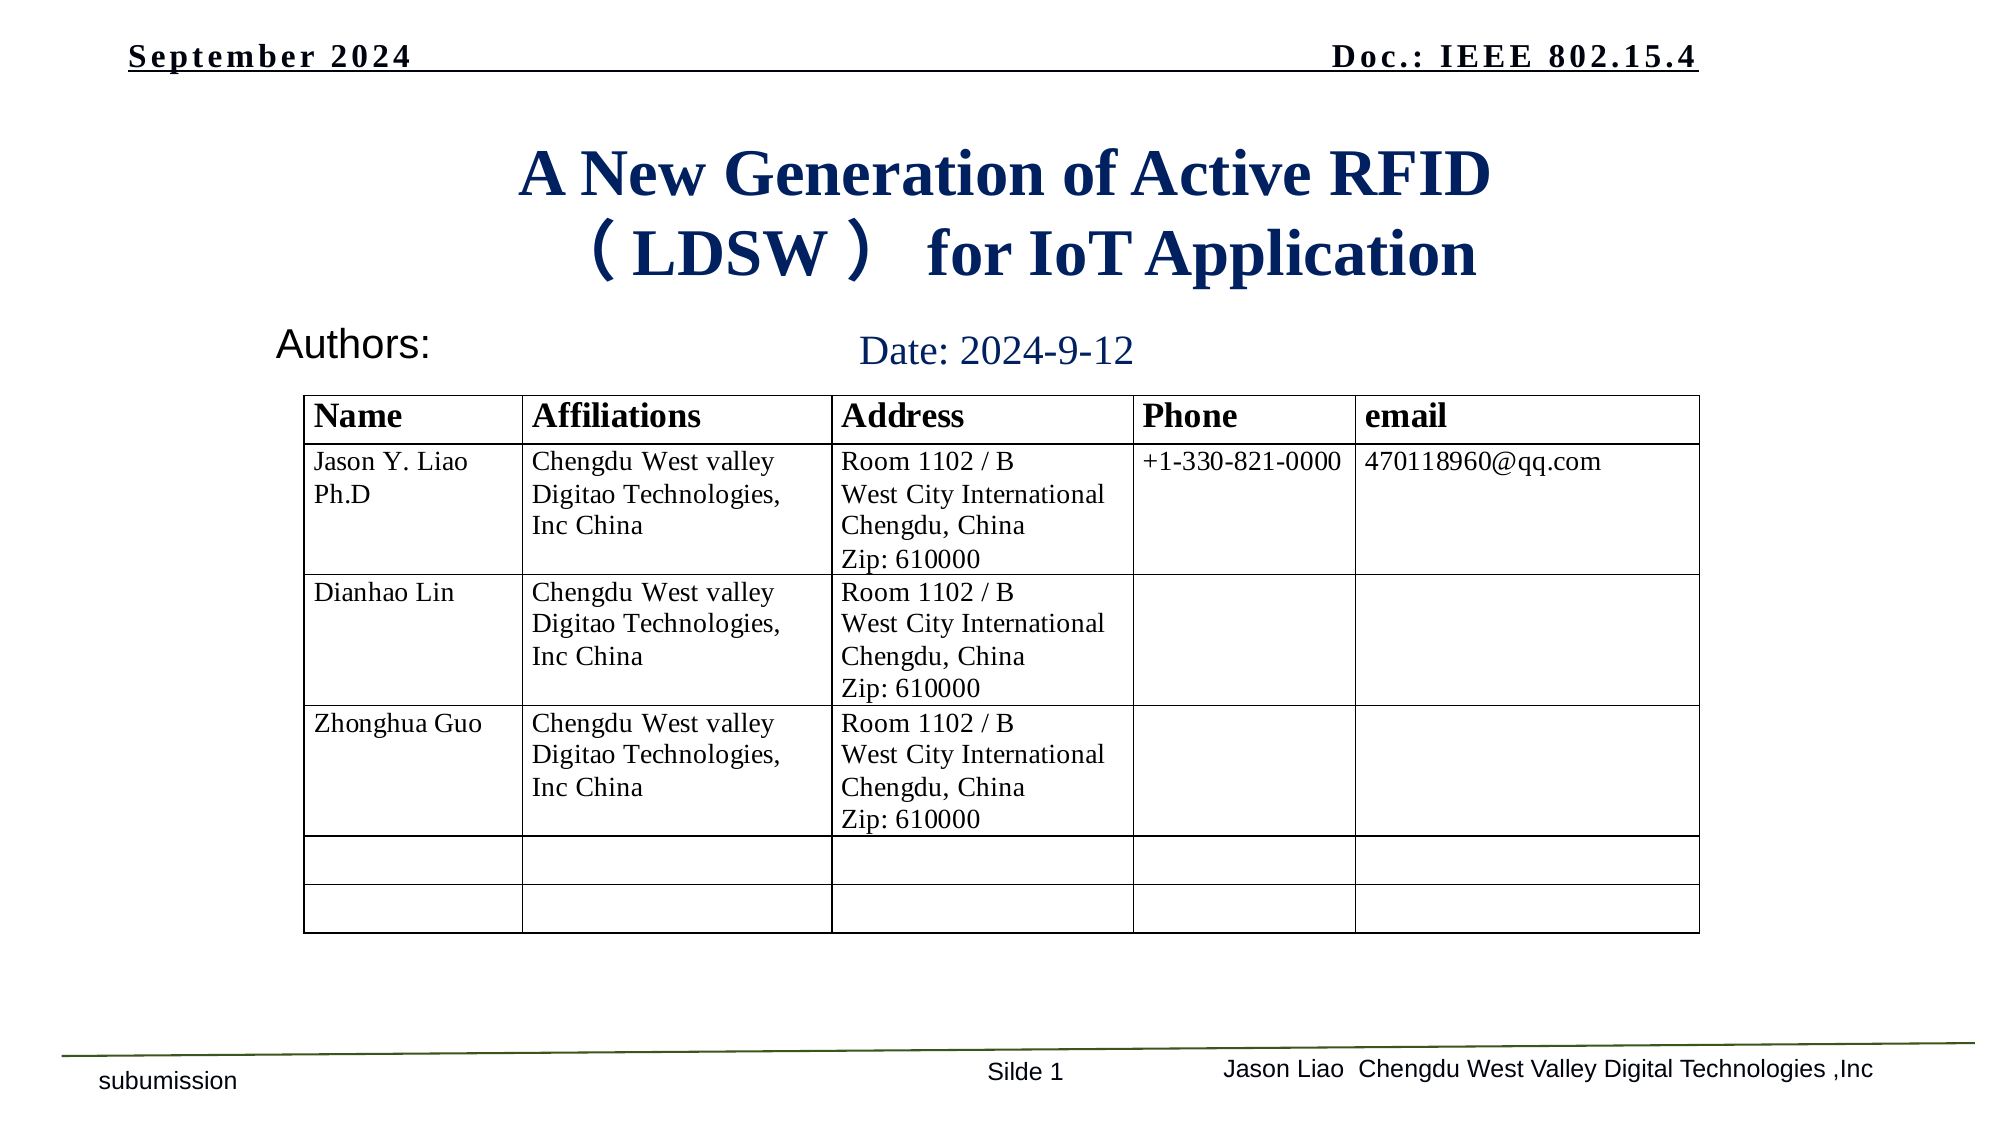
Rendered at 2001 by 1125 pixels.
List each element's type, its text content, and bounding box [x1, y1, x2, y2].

text_box Authors: [260, 309, 425, 373]
footer Jason Liao Chengdu West Valley Digital Technologies ,Inc [1141, 1057, 1412, 1094]
title September 2024 Doc.: IEEE 802.15.4 [111, 28, 1892, 101]
text_box A New Generation of Active RFID （LDSW）for IoT Application Date: 2024-9-12 [425, 121, 1588, 387]
text_box Silde 1 [945, 1057, 1086, 1097]
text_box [61, 1043, 1975, 1057]
text_box subumission [27, 1053, 260, 1106]
slide_number [1412, 1057, 1856, 1094]
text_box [300, 394, 1751, 974]
footer Jason Liao Chengdu West Valley Digital Technologies ,Inc [1856, 1057, 1957, 1094]
